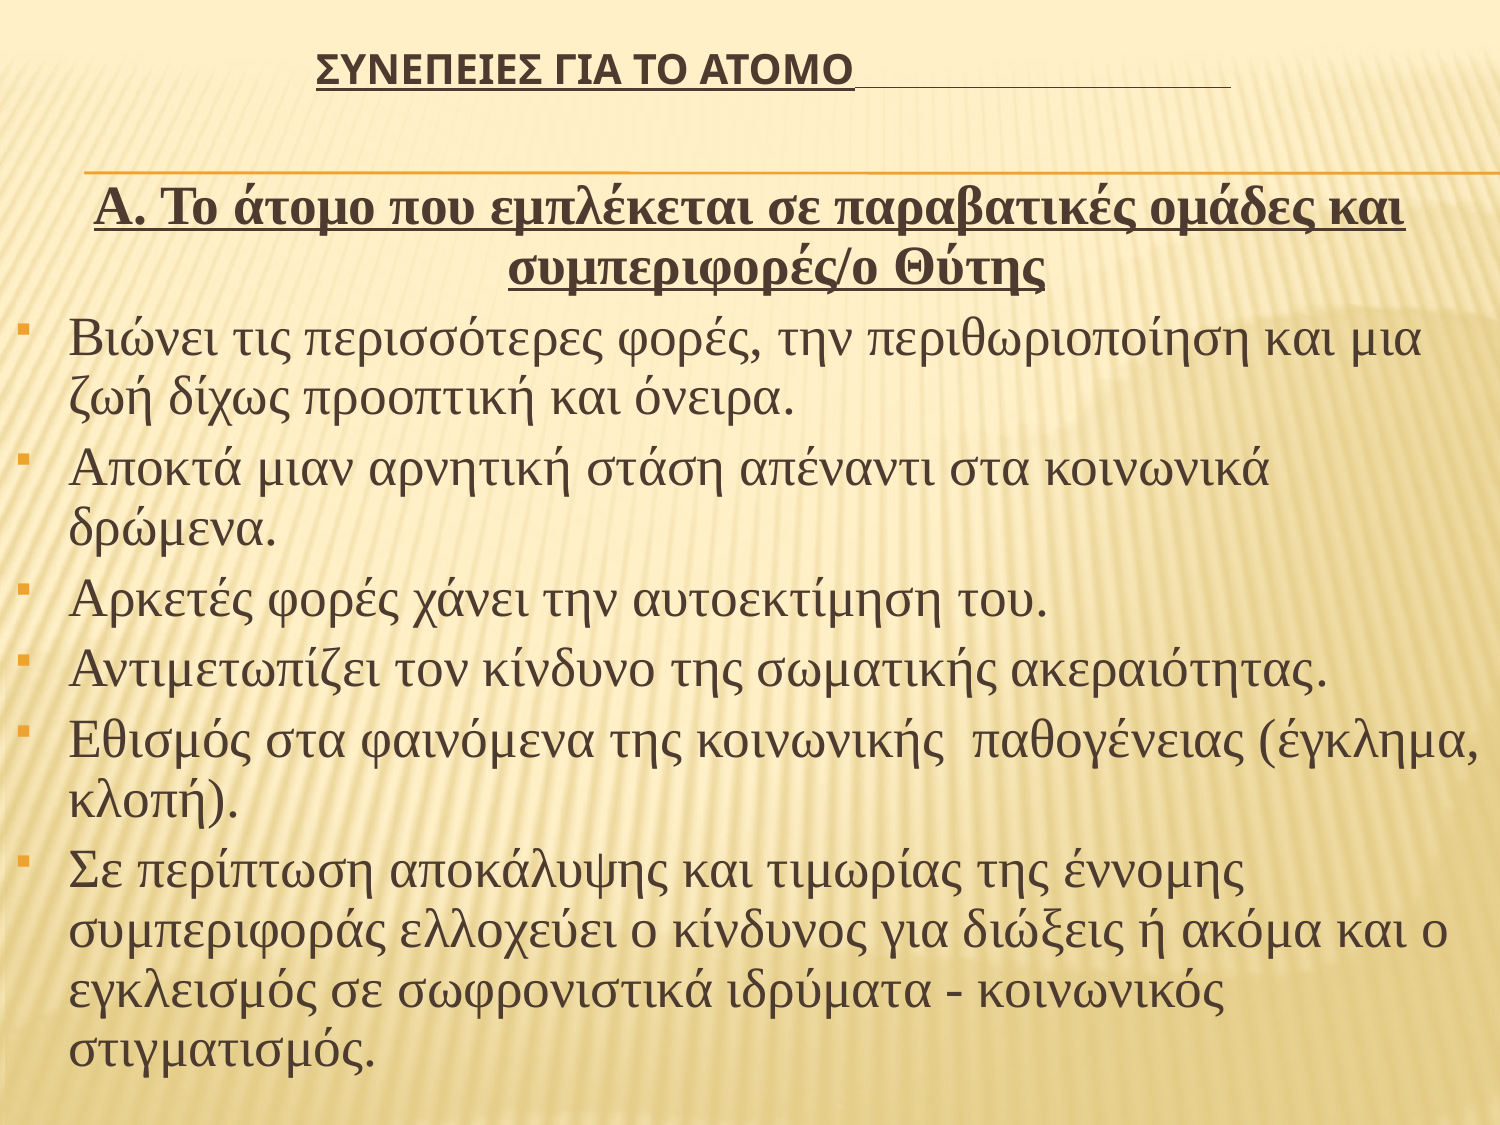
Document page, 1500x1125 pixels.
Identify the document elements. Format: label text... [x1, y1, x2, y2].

list Α. Το άτομο που εμπλέκεται σε παραβατικές ομάδες και συμπεριφορές/ο Θύτης Βιώνει τις περισσότερες φορές, την περιθωριοποίηση και μια ζωή δίχως προοπτική και όνειρα. Αποκτά μιαν αρνητική στάση απέναντι στα κοινωνικά δρώμενα. Αρκετές φορές χάνει την αυτοεκτίμηση του. Αντιμετωπίζει τον κίνδυνο της σωματικής ακεραιότητας. Εθισμός στα φαινόμενα της κοινωνικής παθογένειας (έγκλημα, κλοπή). Σε περίπτωση αποκάλυψης και τιμωρίας της έννομης συμπεριφοράς ελλοχεύει ο κίνδυνος για διώξεις ή ακόμα και ο εγκλεισμός σε σωφρονιστικά ιδρύματα - κοινωνικός στιγματισμός. [0, 101, 1500, 1090]
title Συνεπειεσ για το ατομο [76, 0, 1471, 101]
